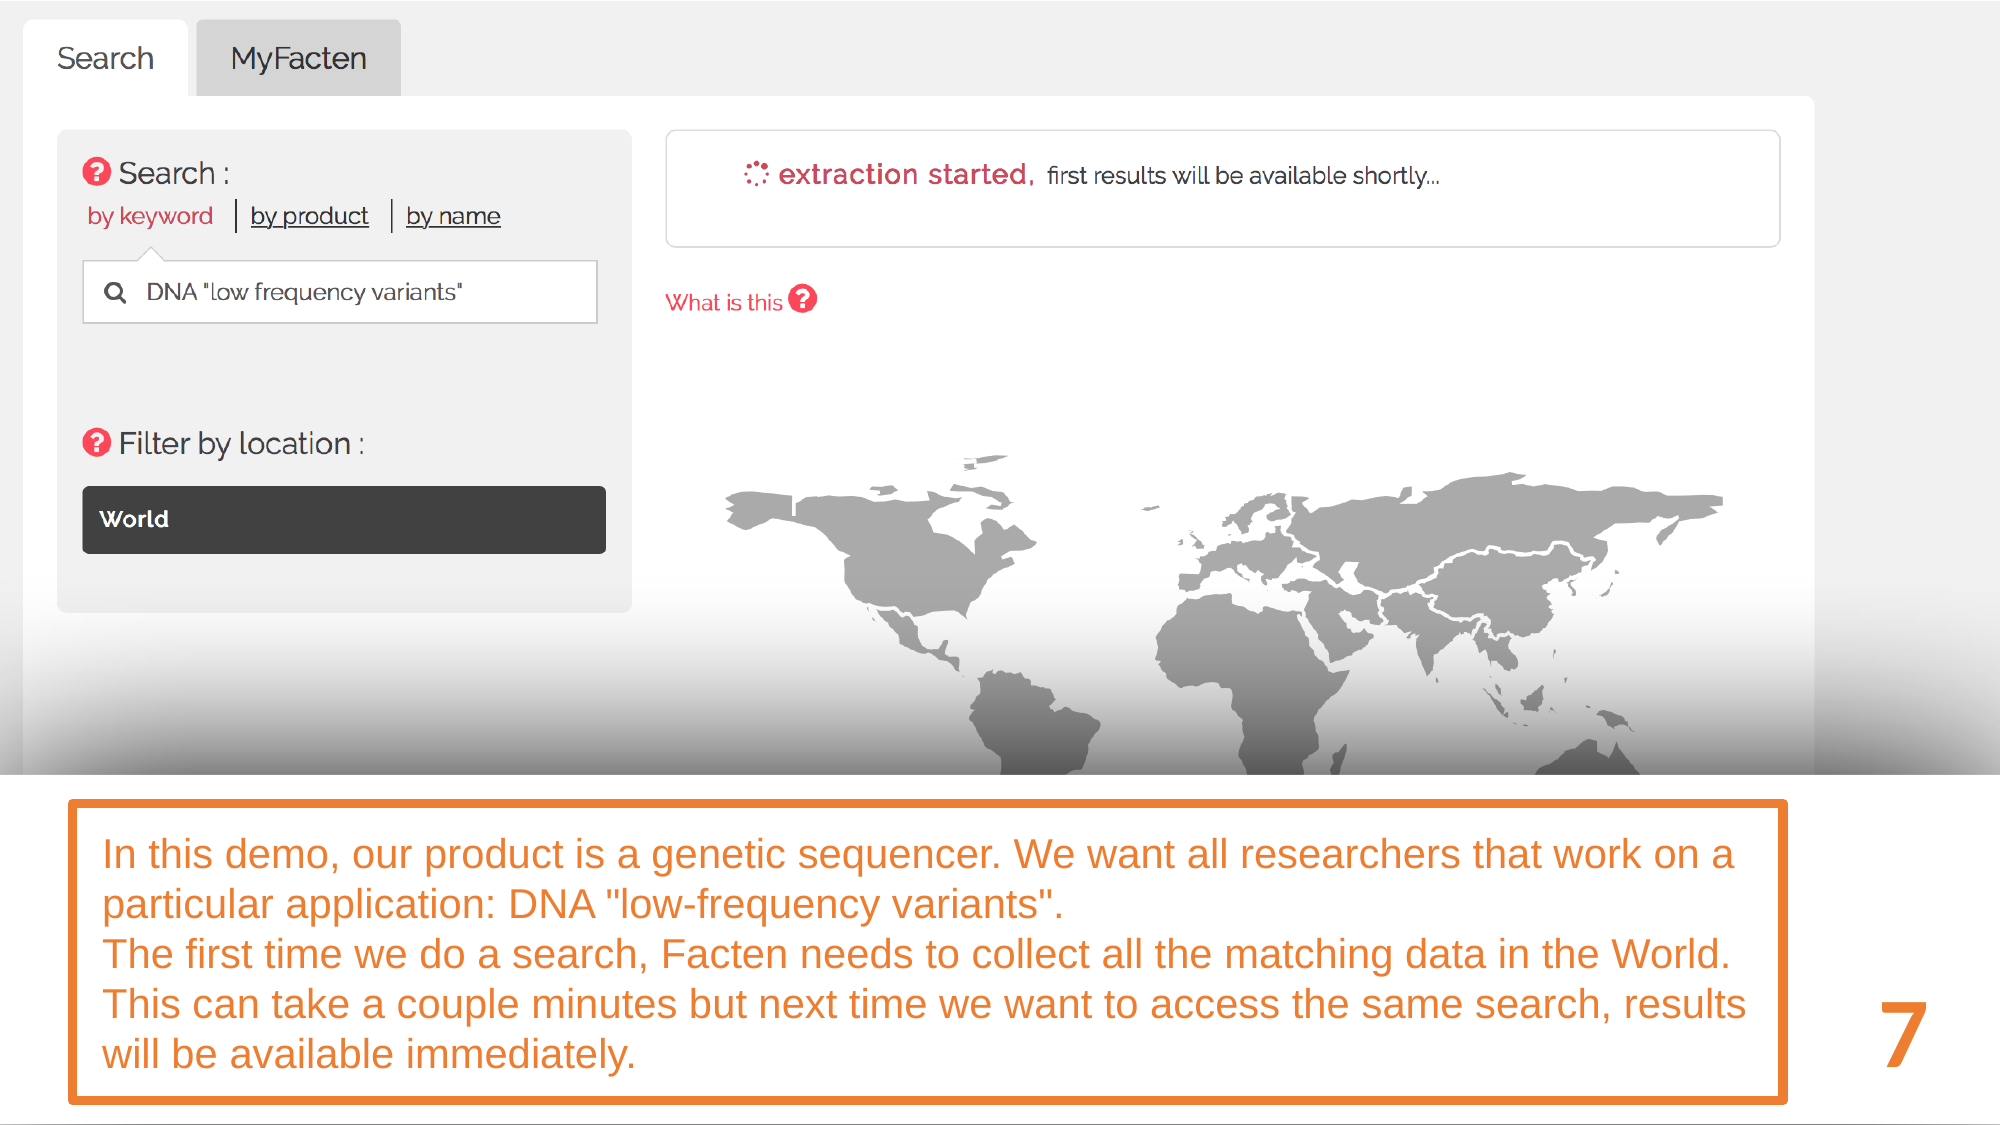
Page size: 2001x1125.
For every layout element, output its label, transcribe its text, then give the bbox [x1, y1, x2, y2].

text_box 7 [1782, 960, 2000, 1095]
text_box [0, 845, 2000, 1125]
text_box In this demo, our product is a genetic sequencer. We want all researchers that work on a particular application: DNA "low-frequency variants". The first time we do a search, Facten needs to collect all the matching data in the World. This can take a couple minutes but next time we want to access the same search, results will be available immediately. [72, 845, 1783, 1101]
picture [0, 0, 2000, 845]
